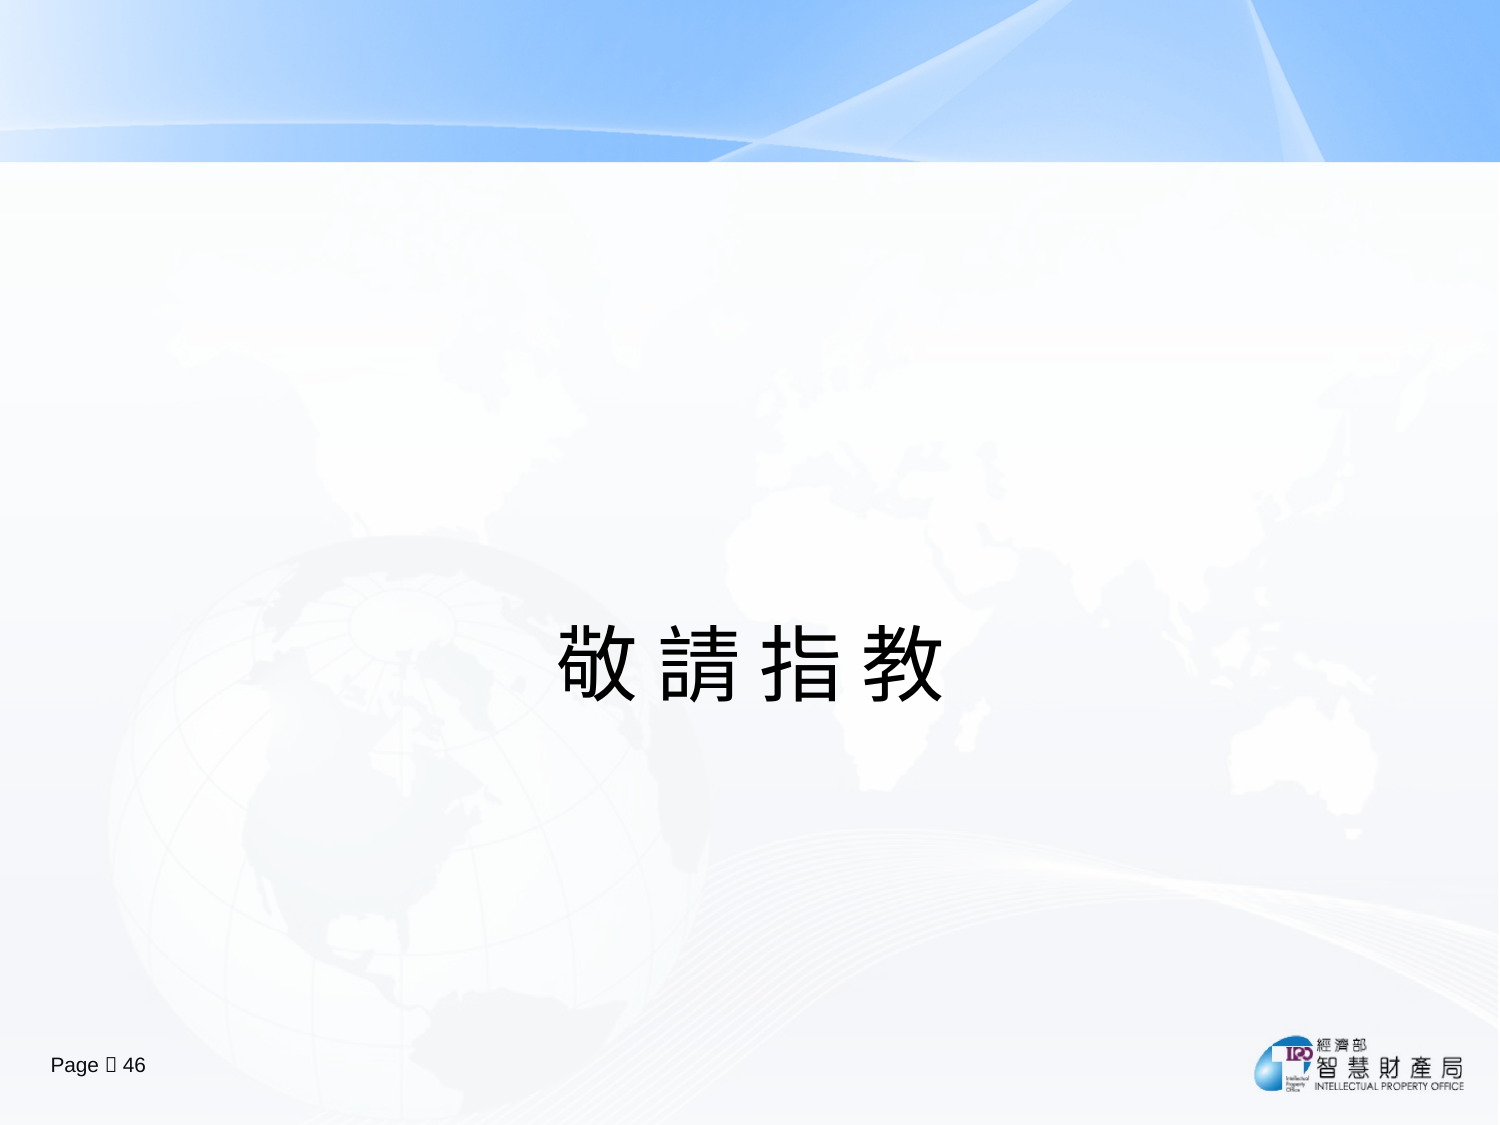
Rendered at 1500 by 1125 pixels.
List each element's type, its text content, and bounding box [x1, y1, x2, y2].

text_box 敬 請 指 教 [74, 568, 1425, 756]
picture [0, 0, 1500, 1125]
